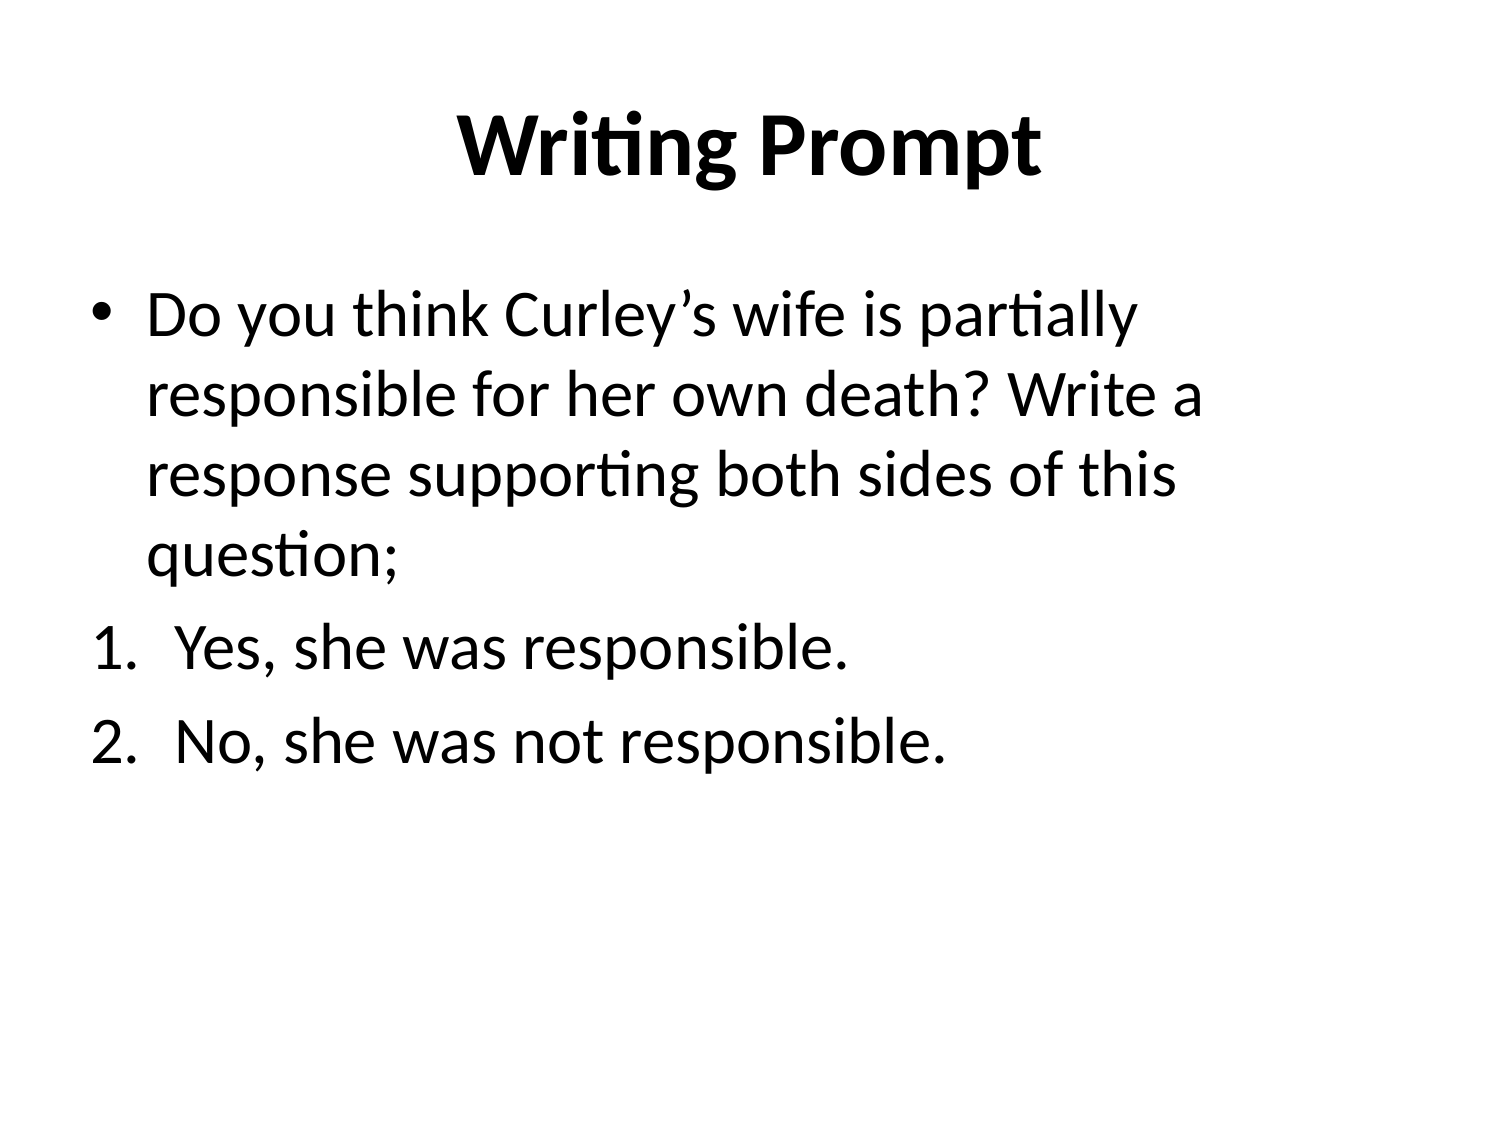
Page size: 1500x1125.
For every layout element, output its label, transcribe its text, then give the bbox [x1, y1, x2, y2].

list Do you think Curley’s wife is partially responsible for her own death? Write a response supporting both sides of this question; Yes, she was responsible. No, she was not responsible. [75, 262, 1425, 1005]
title Writing Prompt [75, 45, 1425, 233]
